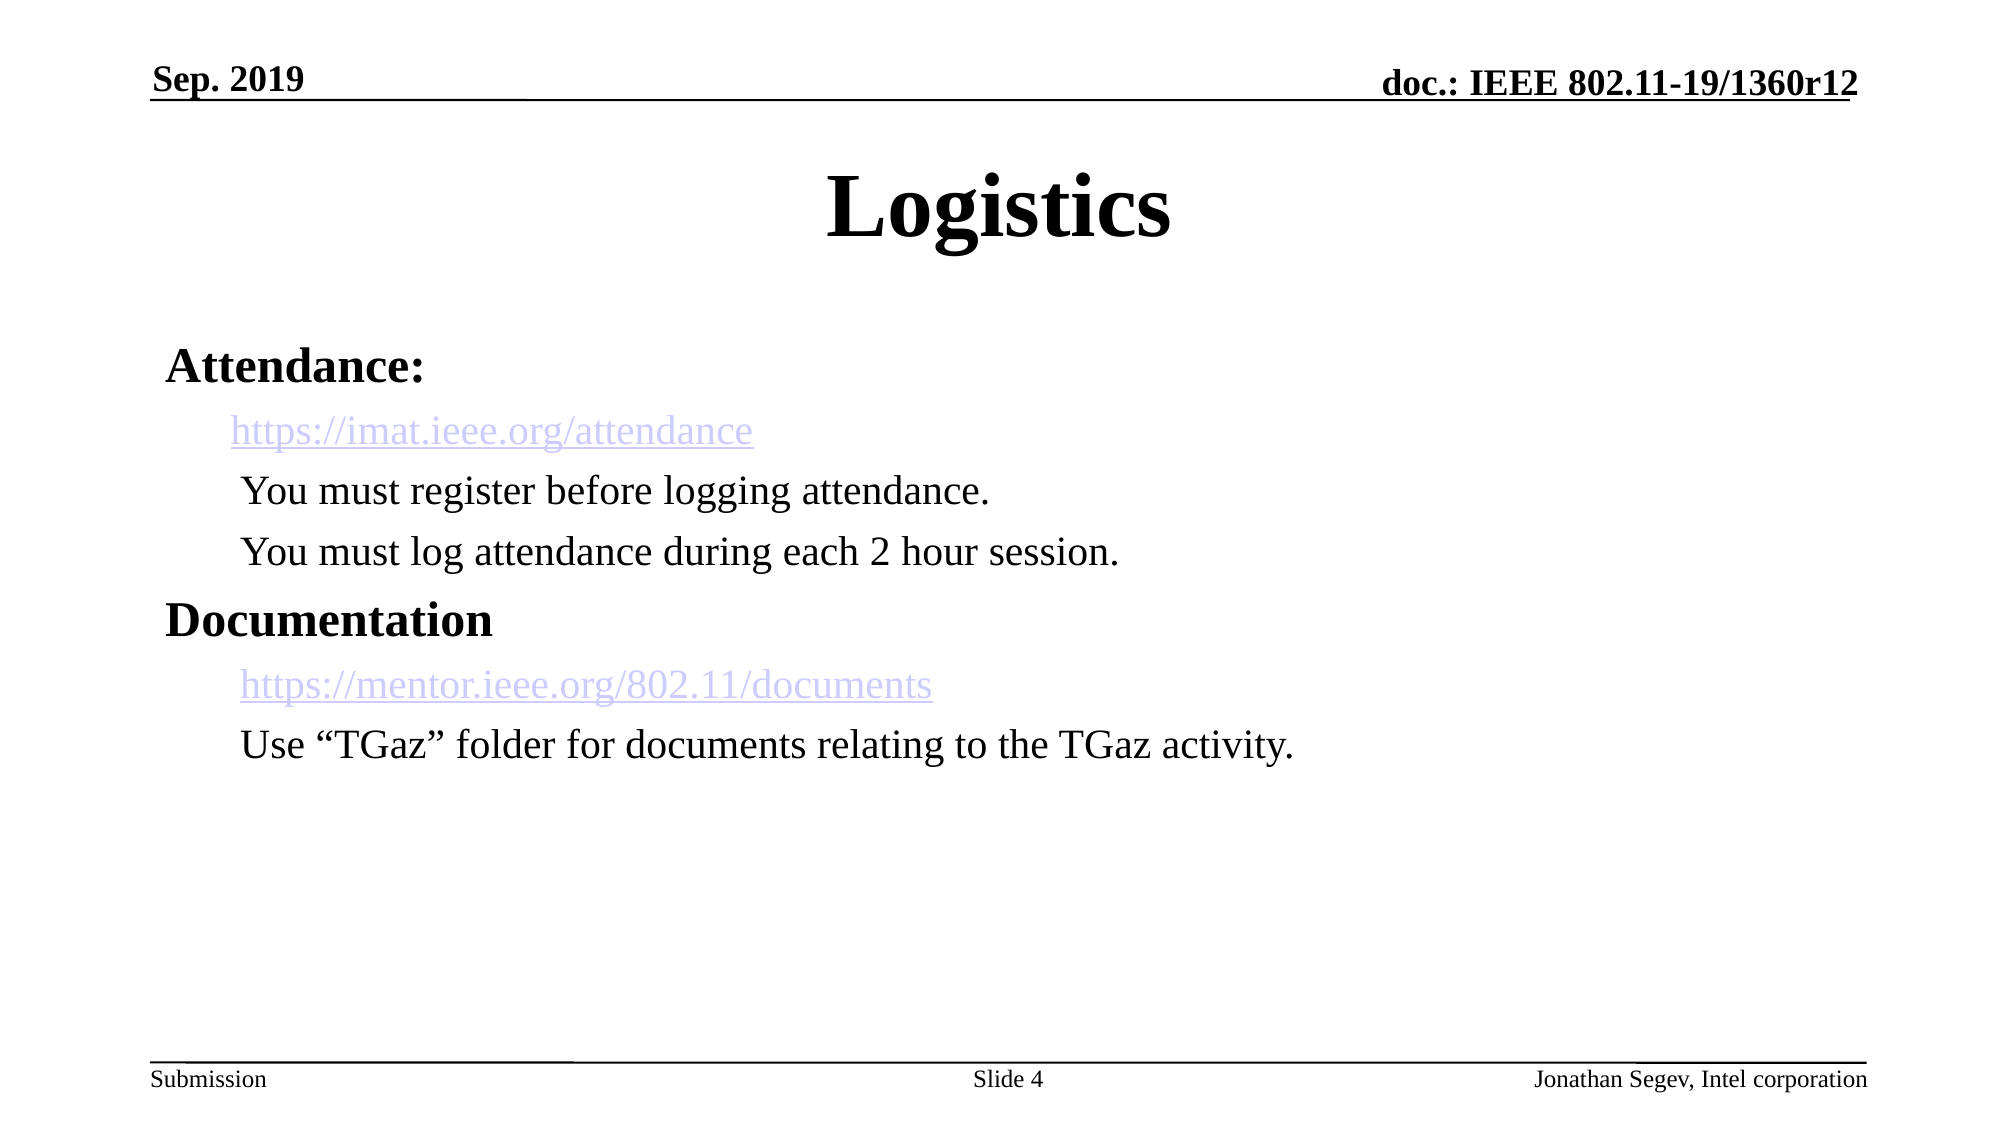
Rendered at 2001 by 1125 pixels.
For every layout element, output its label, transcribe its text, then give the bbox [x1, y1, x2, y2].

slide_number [152, 54, 563, 100]
title Logistics [149, 112, 1850, 288]
slide_number Slide 4 [950, 1061, 1067, 1123]
footer Jonathan Segev, Intel corporation [1171, 1061, 1869, 1093]
list Attendance: https://imat.ieee.org/attendance You must register before logging attendance. You must log attendance during each 2 hour session. Documentation https://mentor.ieee.org/802.11/documents Use “TGaz” folder for documents relating to the TGaz activity. [149, 324, 1850, 1000]
